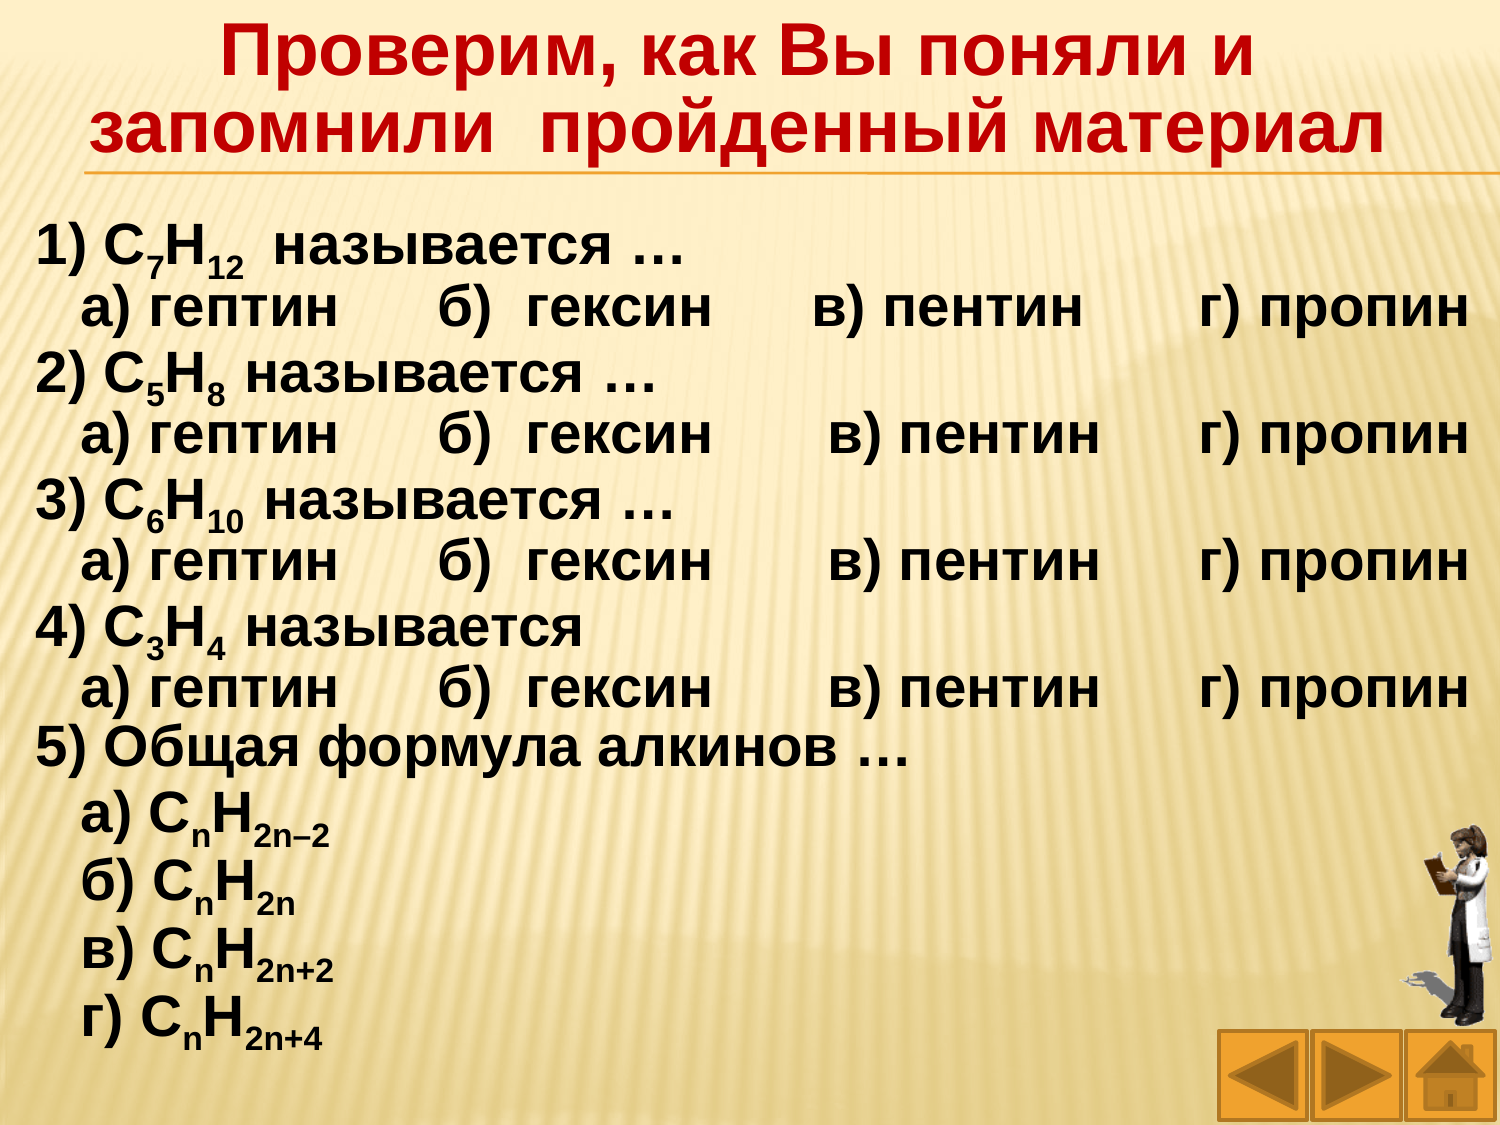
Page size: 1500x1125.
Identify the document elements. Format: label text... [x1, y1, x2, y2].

text_box [1217, 1029, 1309, 1122]
text_box Проверим, как Вы поняли и запомнили пройденный материал [70, 7, 1407, 175]
text_box [1404, 1050, 1497, 1122]
text_box [1310, 1029, 1403, 1122]
picture [1393, 819, 1500, 1034]
text_box 1) C7H12 называется … а) гептин б) гексин в) пентин г) пропин 2) C5H8 называется … а) гептин б) гексин в) пентин г) пропин 3) C6H10 называется … а) гептин б) гексин в) пентин г) пропин 4) C3H4 называется а) гептин б) гексин в) пентин г) пропин 5) Общая формула алкинов … а) CnH2n–2 б) CnH2n в) CnH2n+2 г) CnH2n+4 [21, 203, 1499, 1057]
